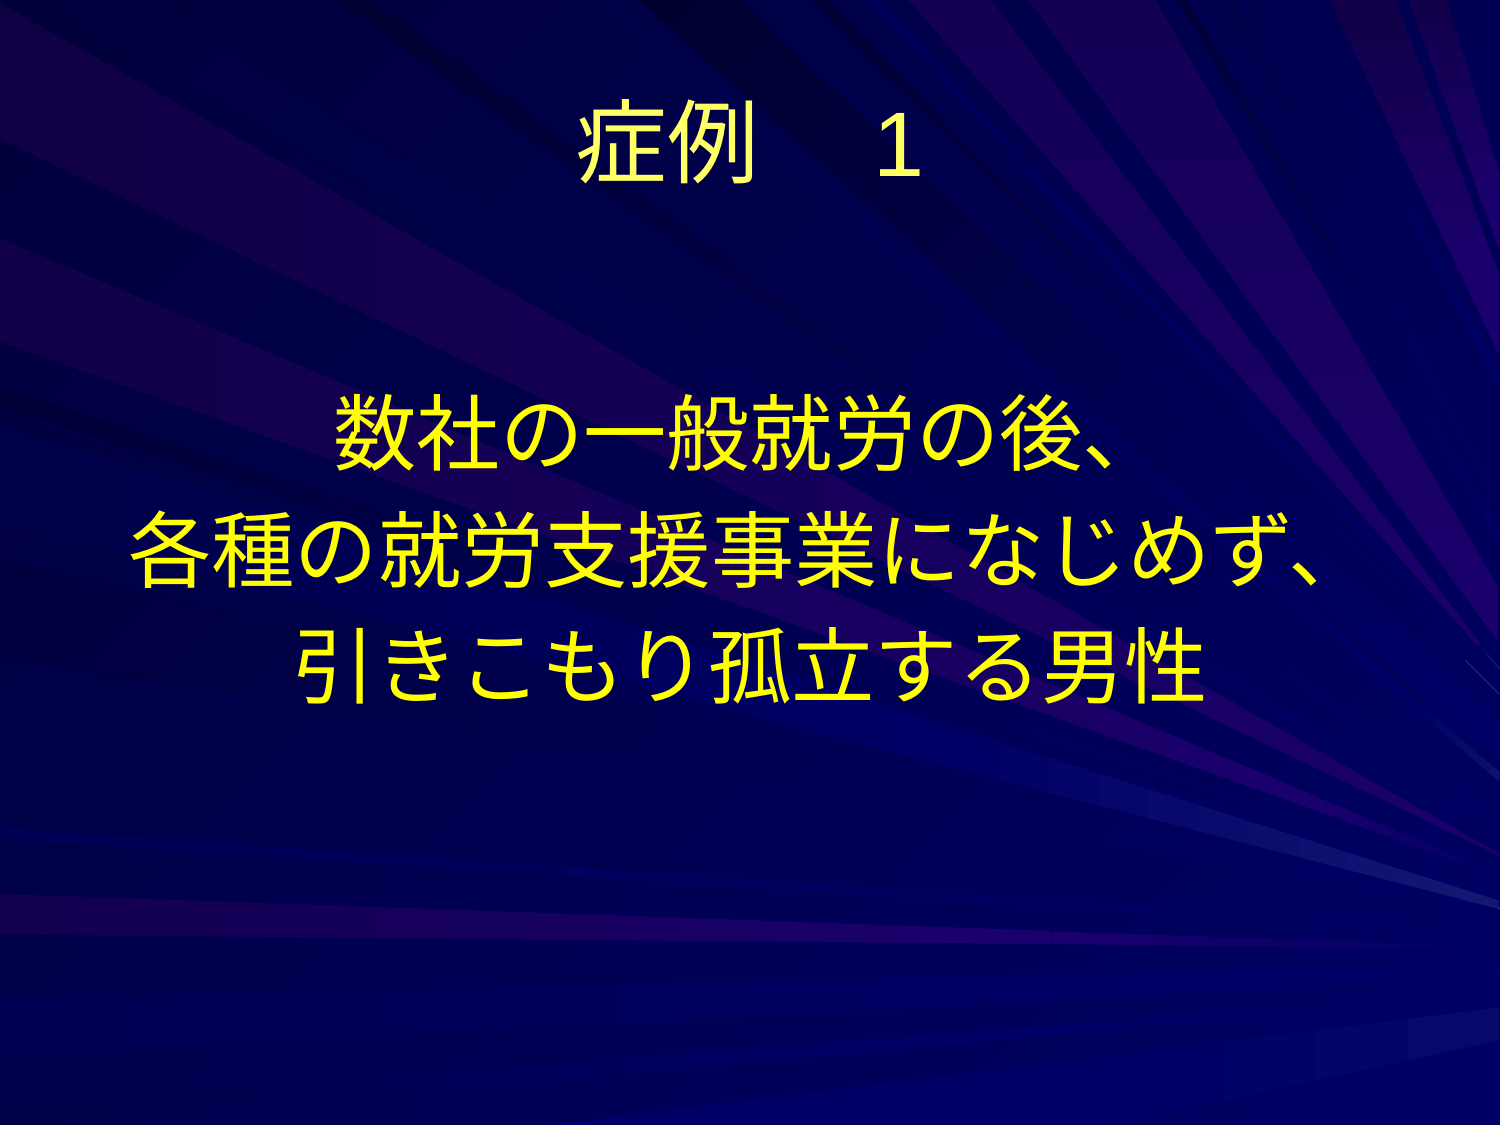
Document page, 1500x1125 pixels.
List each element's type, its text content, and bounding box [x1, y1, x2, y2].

title 症例 1 [74, 45, 1426, 234]
list 数社の一般就労の後、 各種の就労支援事業になじめず、 引きこもり孤立する男性 [74, 373, 1426, 1006]
